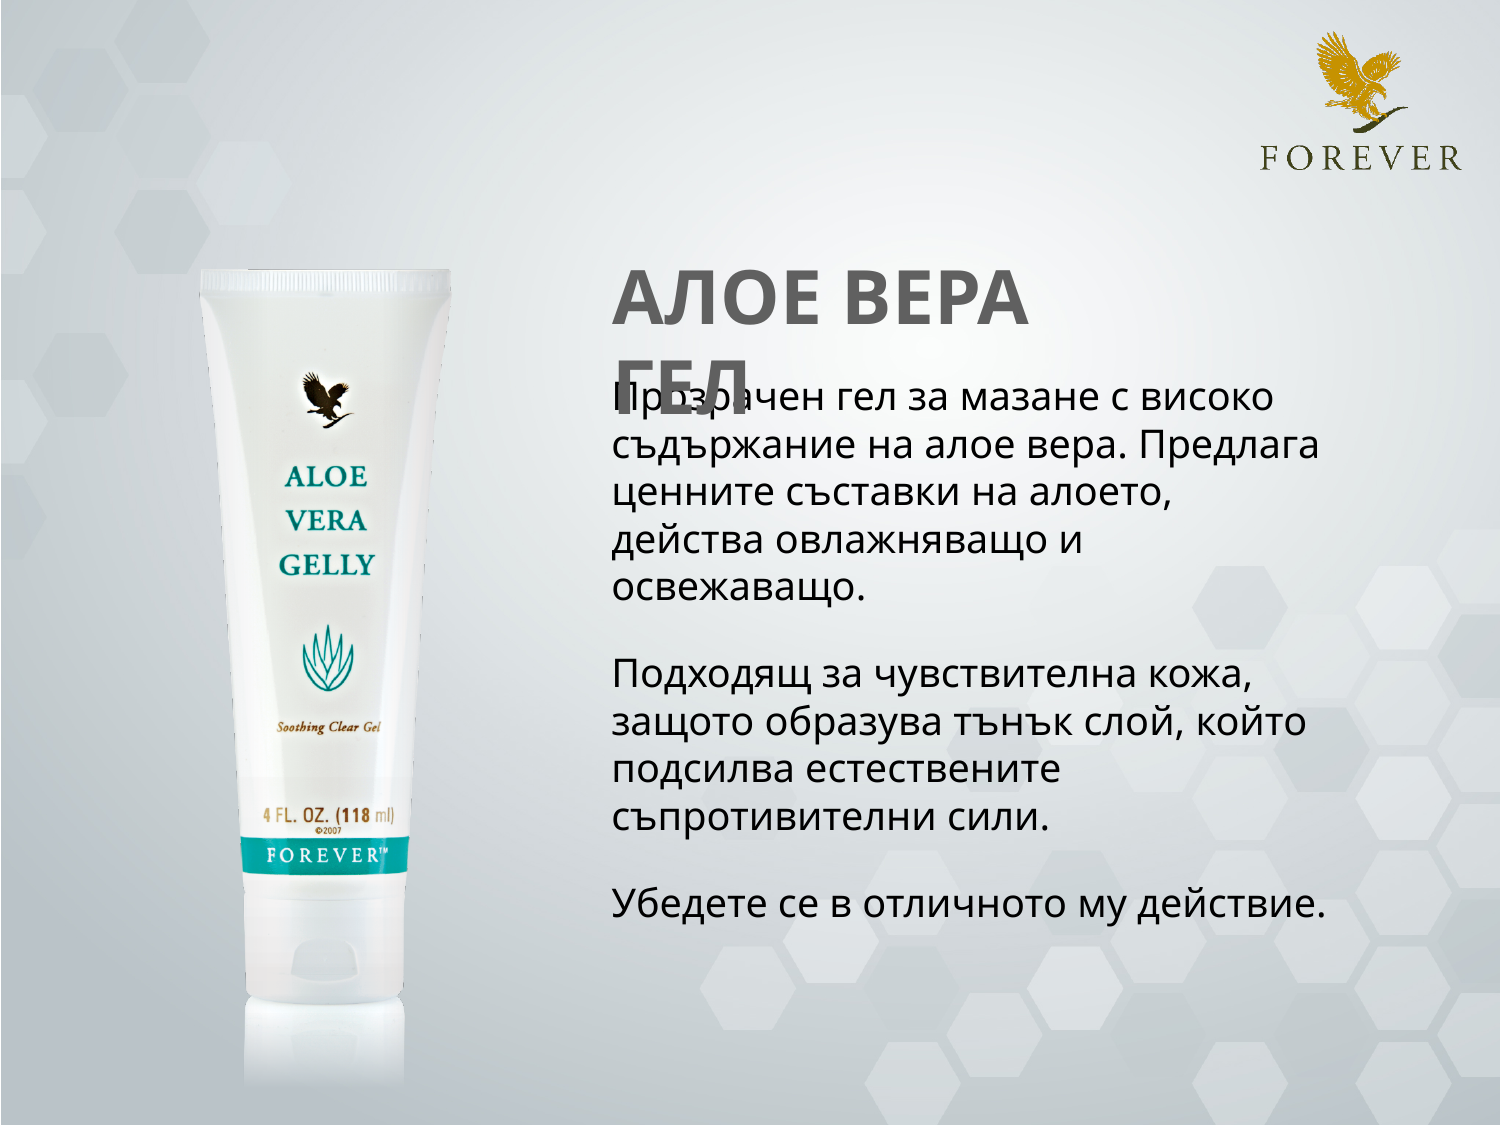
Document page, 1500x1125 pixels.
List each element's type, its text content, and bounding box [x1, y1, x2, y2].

picture [0, 0, 1500, 1125]
text_box Прозрачен гел за мазане с високо съдържание на алое вера. Предлага ценните съставки на алоето, действа овлажняващо и освежаващо. Подходящ за чувствителна кожа, защото образува тънък слой, който подсилва естествените съпротивителни сили. Убедете се в отличното му действие. [596, 363, 1346, 933]
text_box Алое вера гел [598, 242, 1122, 437]
